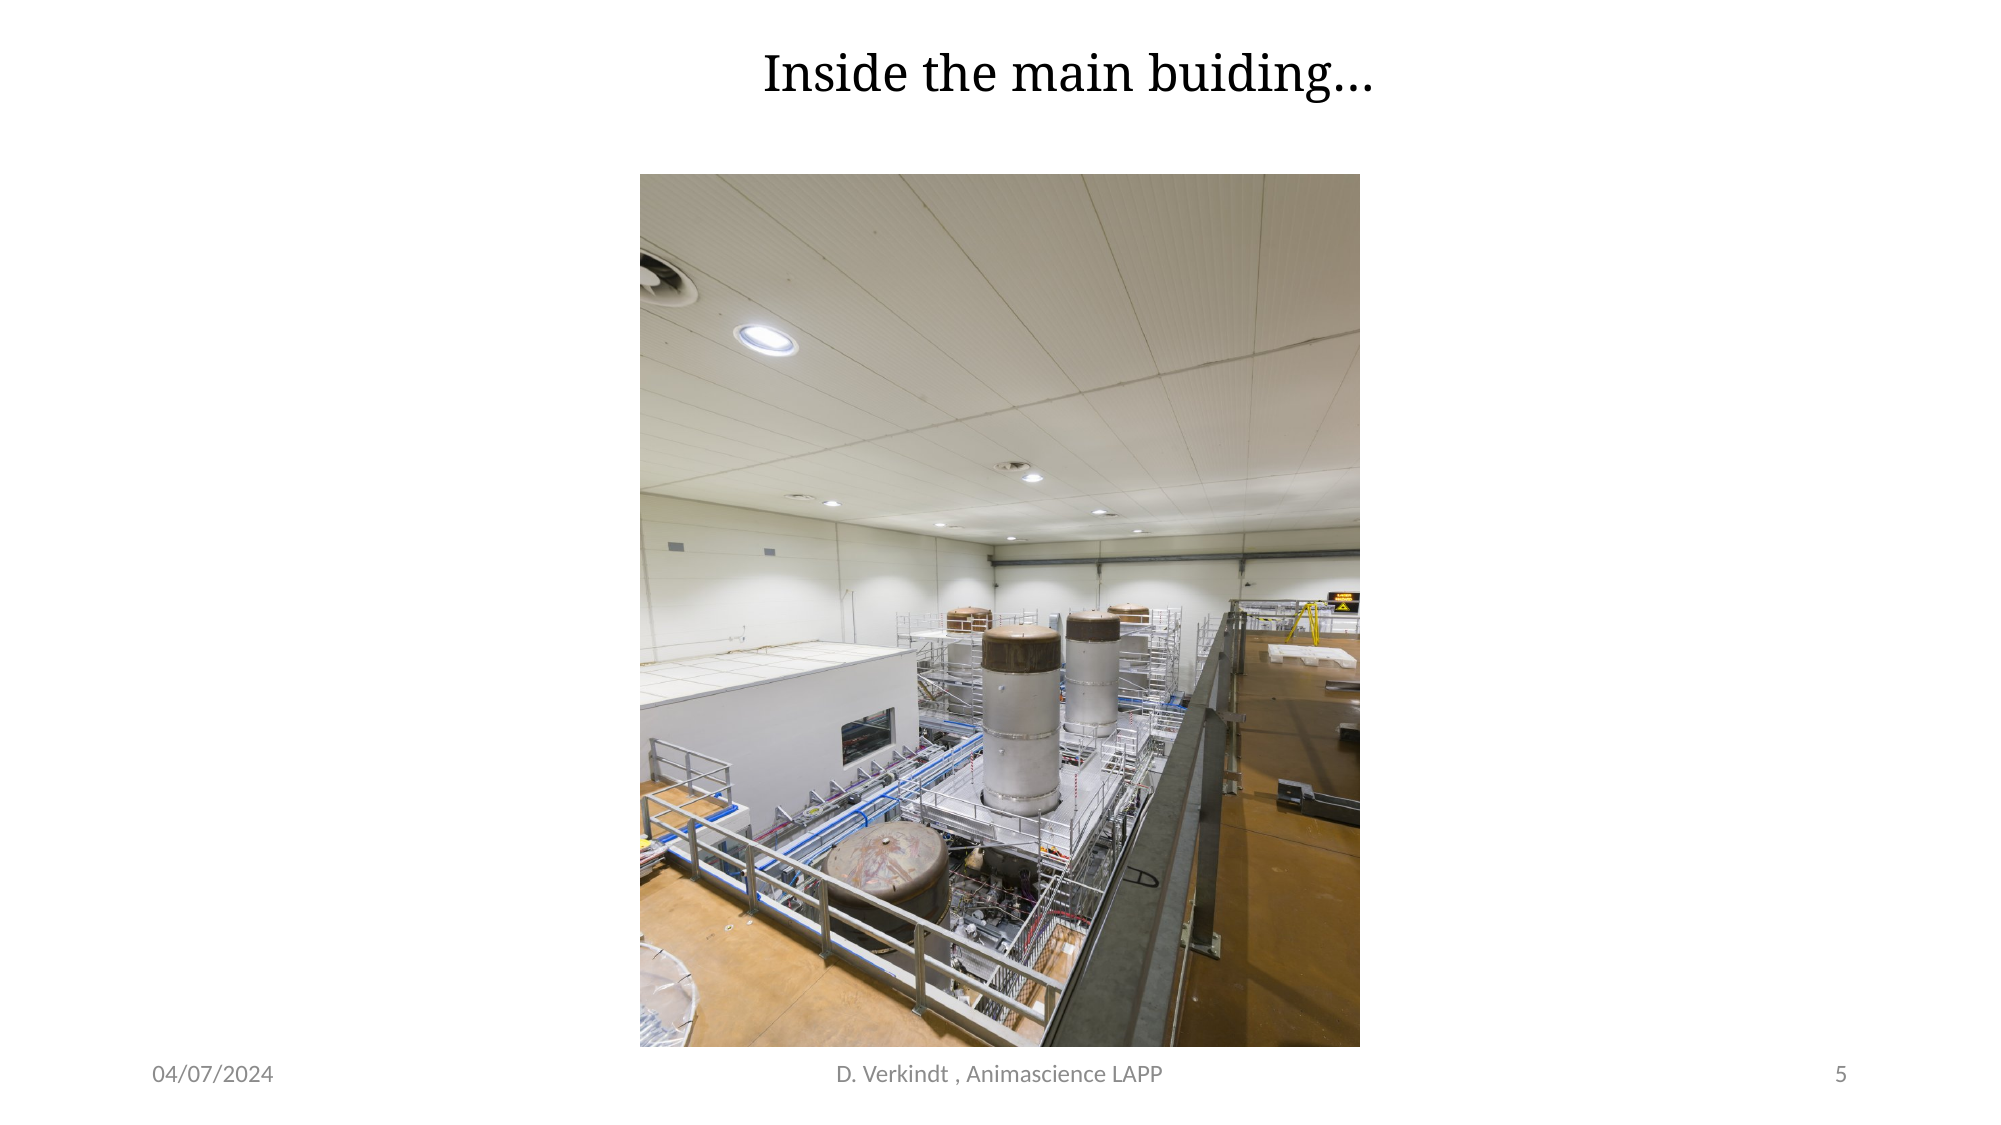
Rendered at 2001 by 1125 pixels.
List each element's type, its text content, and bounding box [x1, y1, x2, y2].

footer D. Verkindt , Animascience LAPP [662, 1047, 1338, 1103]
picture [639, 174, 1360, 1047]
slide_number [137, 1042, 588, 1103]
slide_number 5 [1412, 1042, 1863, 1103]
text_box Inside the main buiding… [748, 34, 1547, 109]
